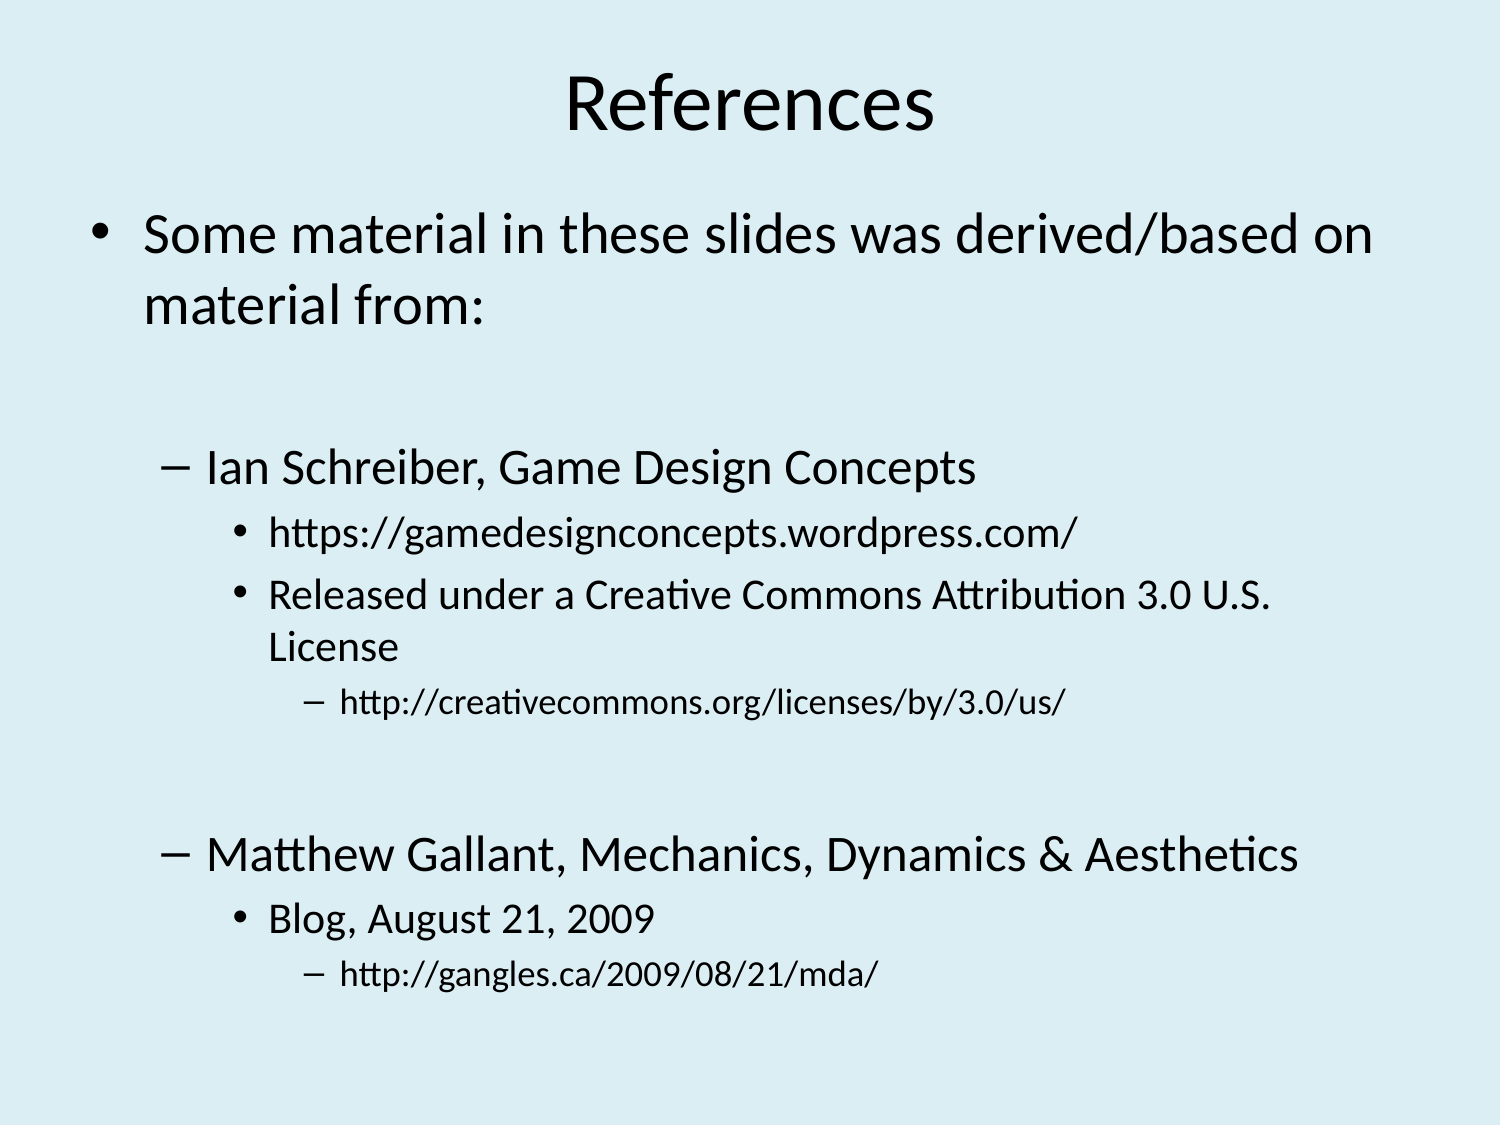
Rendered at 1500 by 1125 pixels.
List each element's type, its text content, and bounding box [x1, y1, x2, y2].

title References [75, 45, 1425, 150]
list Some material in these slides was derived/based on material from: Ian Schreiber, Game Design Concepts https://gamedesignconcepts.wordpress.com/ Released under a Creative Commons Attribution 3.0 U.S. License http://creativecommons.org/licenses/by/3.0/us/ Matthew Gallant, Mechanics, Dynamics & Aesthetics Blog, August 21, 2009 http://gangles.ca/2009/08/21/mda/ [75, 187, 1425, 1005]
